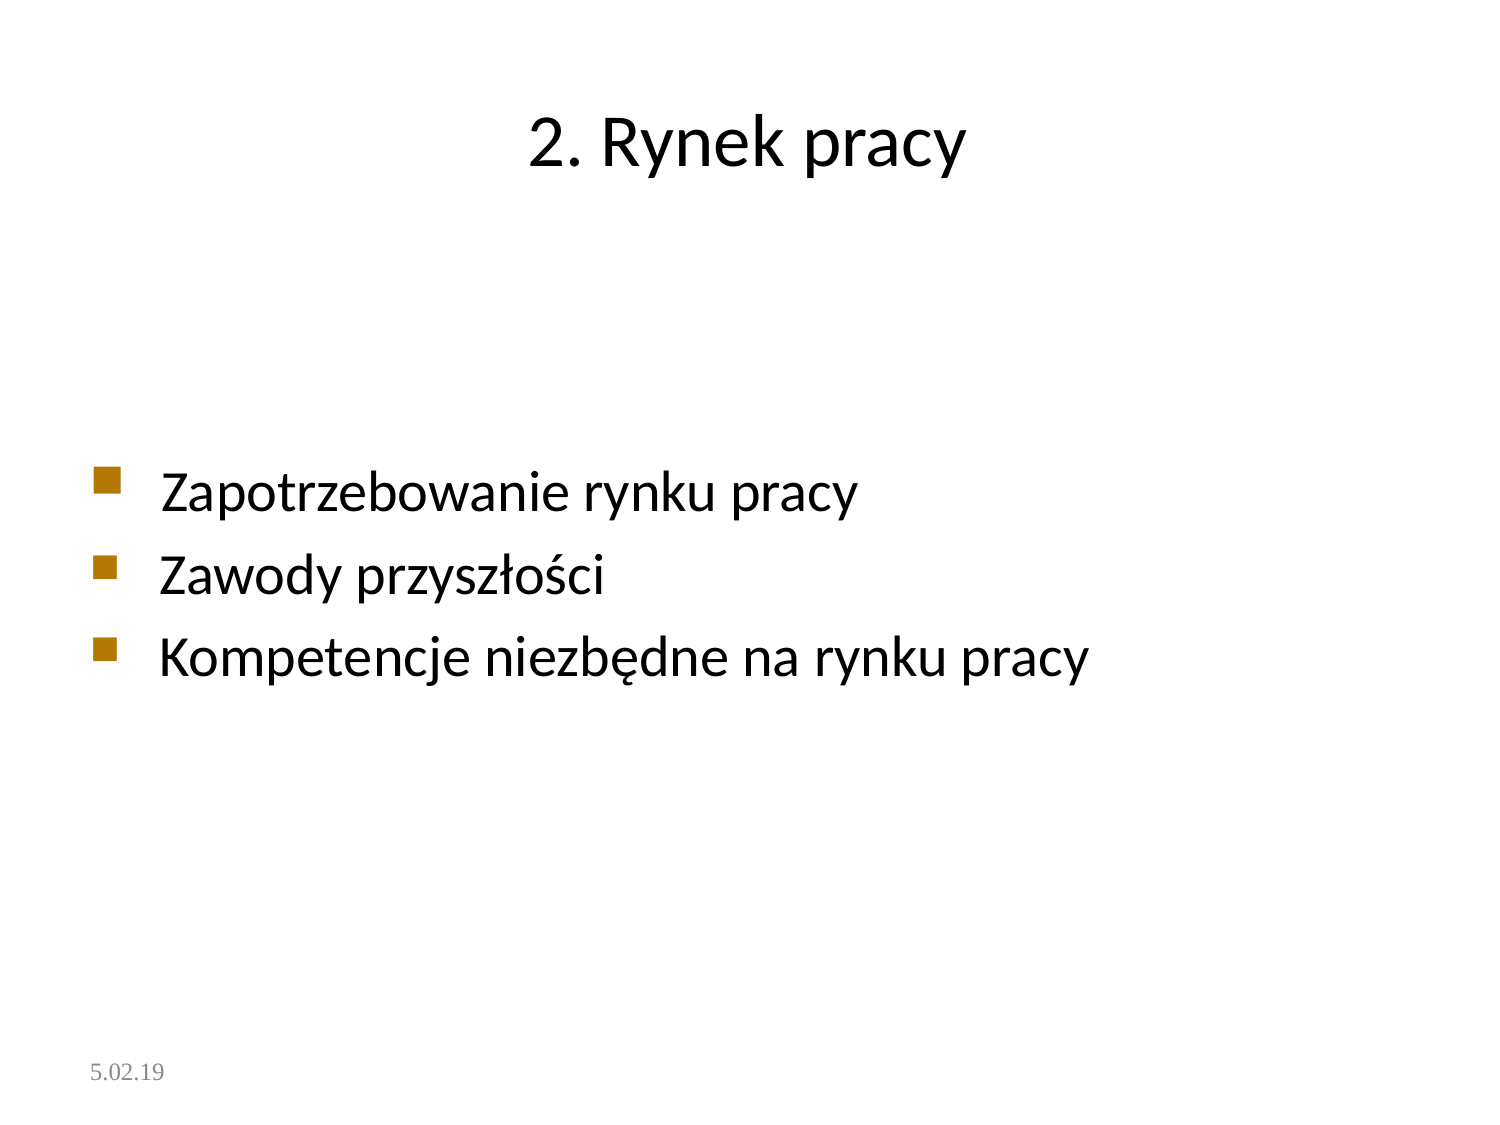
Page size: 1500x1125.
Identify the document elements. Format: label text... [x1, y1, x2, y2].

list Zapotrzebowanie rynku pracy Zawody przyszłości Kompetencje niezbędne na rynku pracy [75, 444, 1421, 1001]
title 2. Rynek pracy [75, 45, 1421, 228]
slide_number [75, 1042, 421, 1098]
